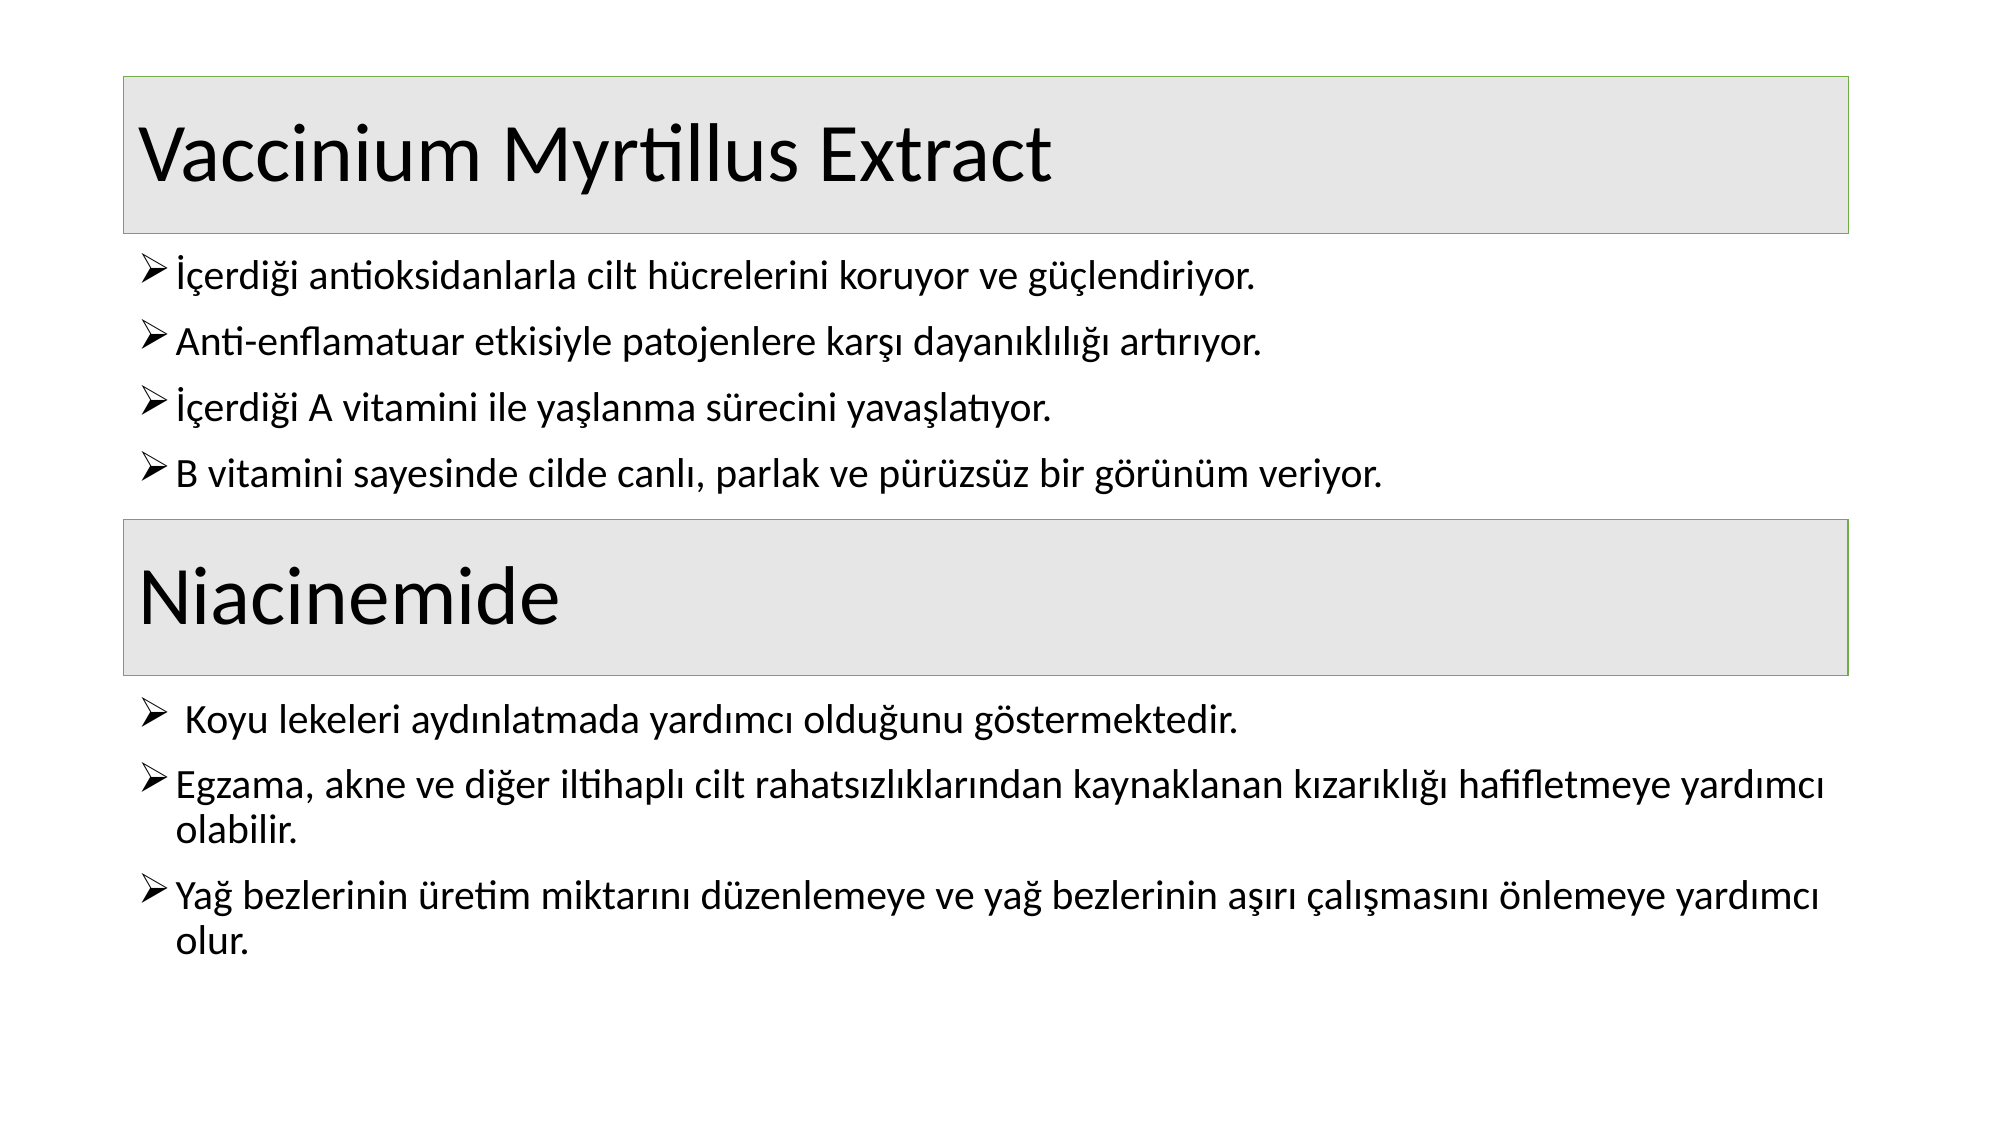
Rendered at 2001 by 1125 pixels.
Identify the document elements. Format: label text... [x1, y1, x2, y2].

list Koyu lekeleri aydınlatmada yardımcı olduğunu göstermektedir. Egzama, akne ve diğer iltihaplı cilt rahatsızlıklarından kaynaklanan kızarıklığı hafifletmeye yardımcı olabilir. Yağ bezlerinin üretim miktarını düzenlemeye ve yağ bezlerinin aşırı çalışmasını önlemeye yardımcı olur. [123, 689, 1849, 1051]
title Vaccinium Myrtillus Extract [123, 76, 1849, 234]
text_box İçerdiği antioksidanlarla cilt hücrelerini koruyor ve güçlendiriyor. Anti-enflamatuar etkisiyle patojenlere karşı dayanıklılığı artırıyor. İçerdiği A vitamini ile yaşlanma sürecini yavaşlatıyor. B vitamini sayesinde cilde canlı, parlak ve pürüzsüz bir görünüm veriyor. [123, 246, 1849, 507]
text_box Niacinemide [123, 519, 1849, 676]
